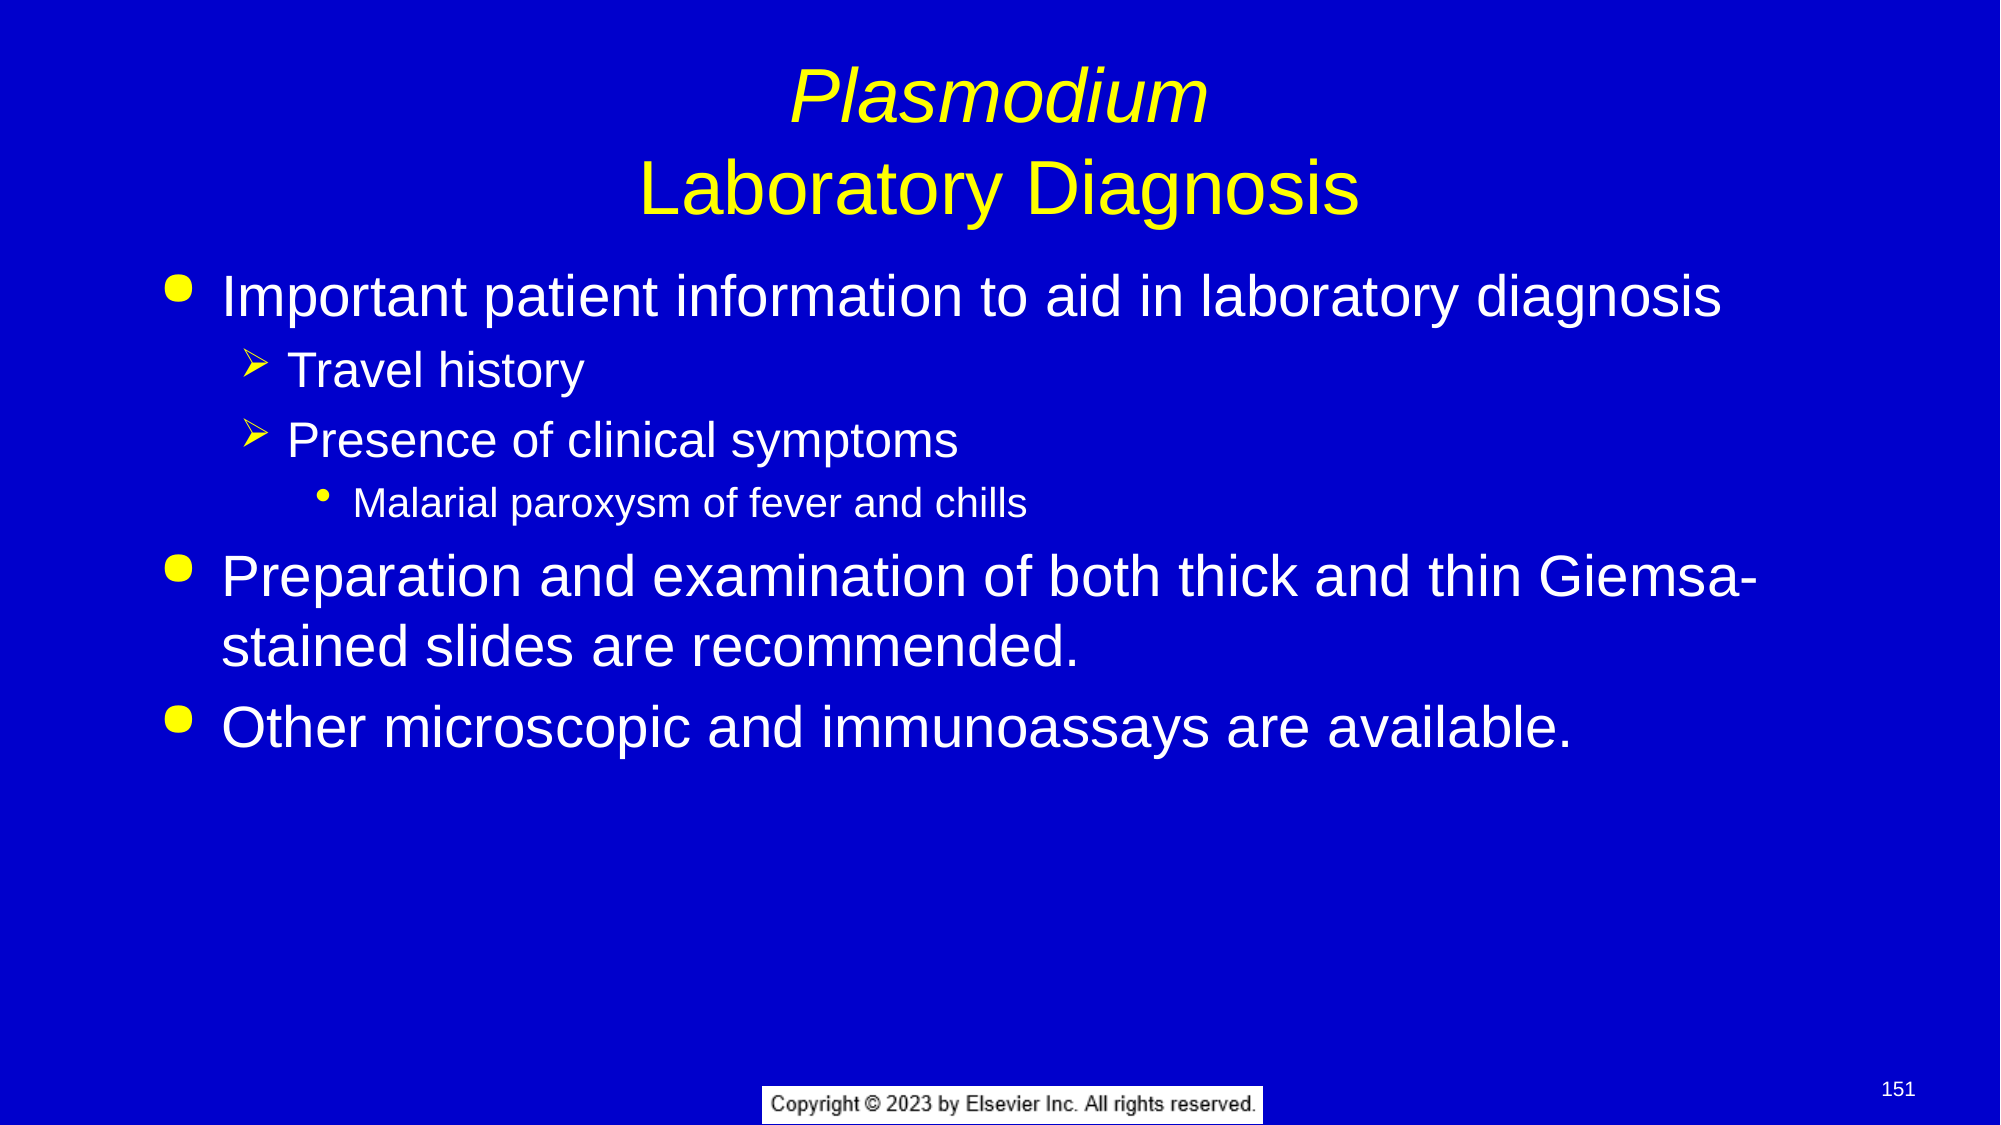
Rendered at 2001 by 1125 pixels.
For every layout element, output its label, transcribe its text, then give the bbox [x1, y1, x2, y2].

list Important patient information to aid in laboratory diagnosis Travel history Presence of clinical symptoms Malarial paroxysm of fever and chills Preparation and examination of both thick and thin Giemsa-stained slides are recommended. Other microscopic and immunoassays are available. [149, 249, 1851, 982]
picture [762, 1086, 1263, 1124]
title Plasmodium Laboratory Diagnosis [149, 37, 1851, 238]
